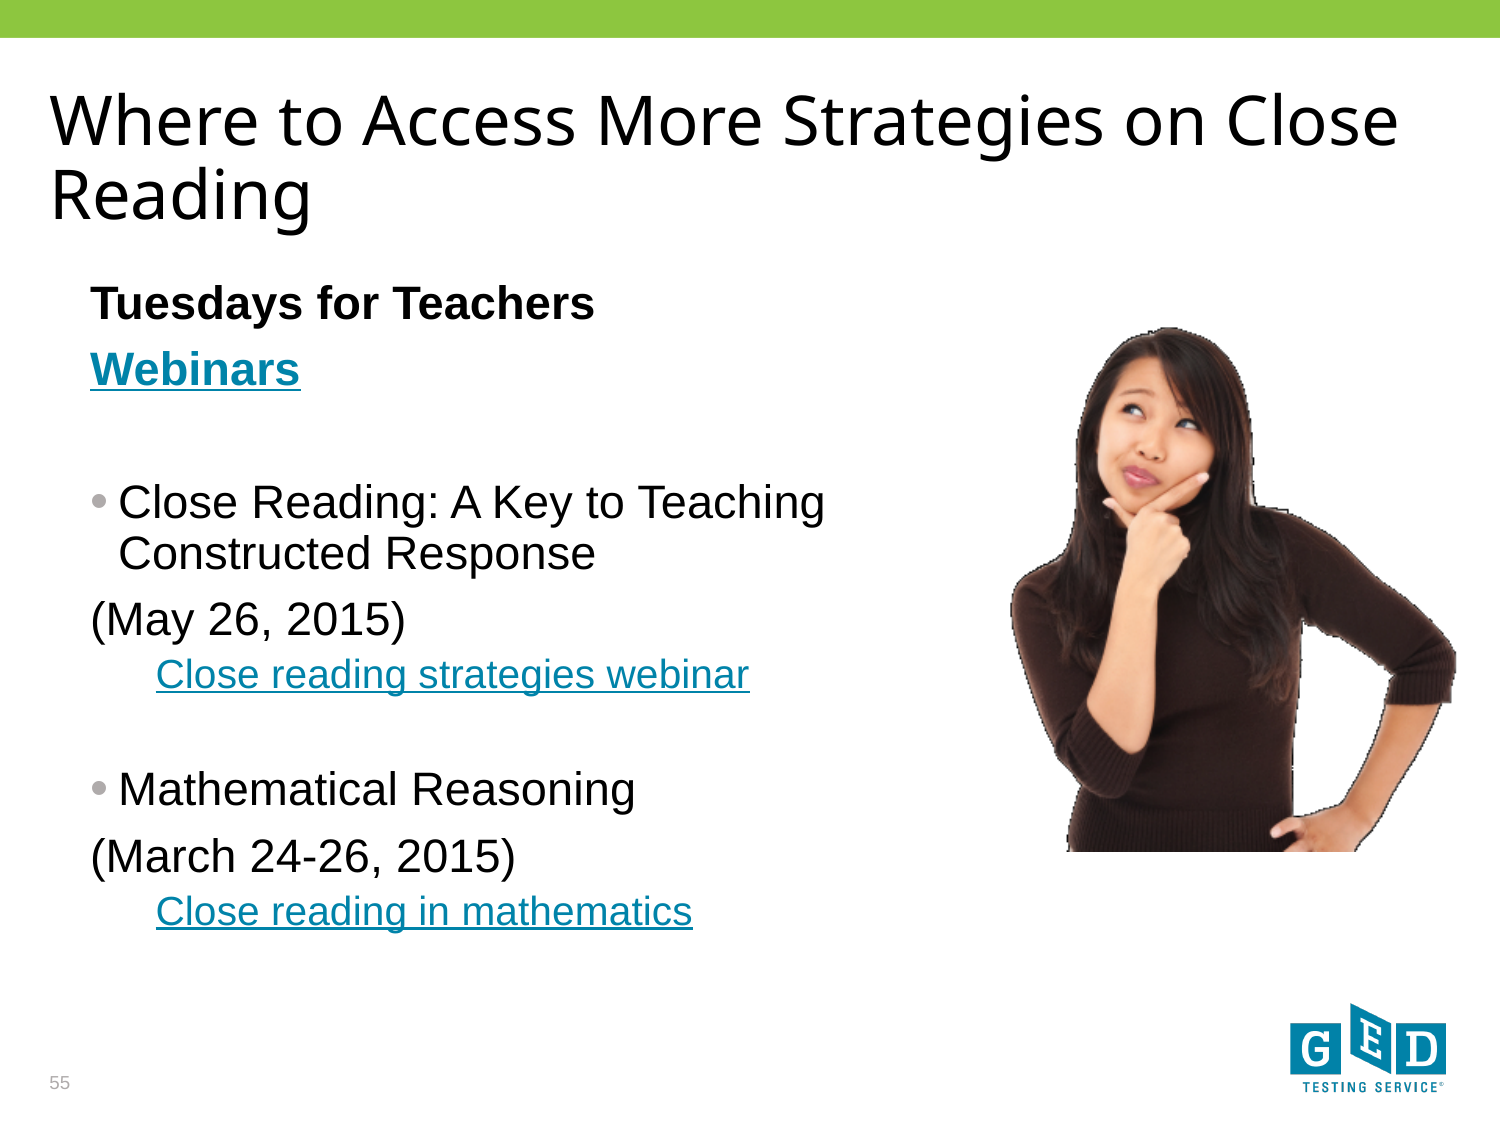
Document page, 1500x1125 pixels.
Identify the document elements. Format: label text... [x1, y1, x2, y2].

list Tuesdays for Teachers Webinars Close Reading: A Key to Teaching Constructed Response (May 26, 2015) Close reading strategies webinar Mathematical Reasoning (March 24-26, 2015) Close reading in mathematics [75, 271, 950, 1029]
slide_number 55 [49, 1057, 387, 1094]
picture [945, 323, 1500, 852]
title Where to Access More Strategies on Close Reading [49, 86, 1446, 278]
